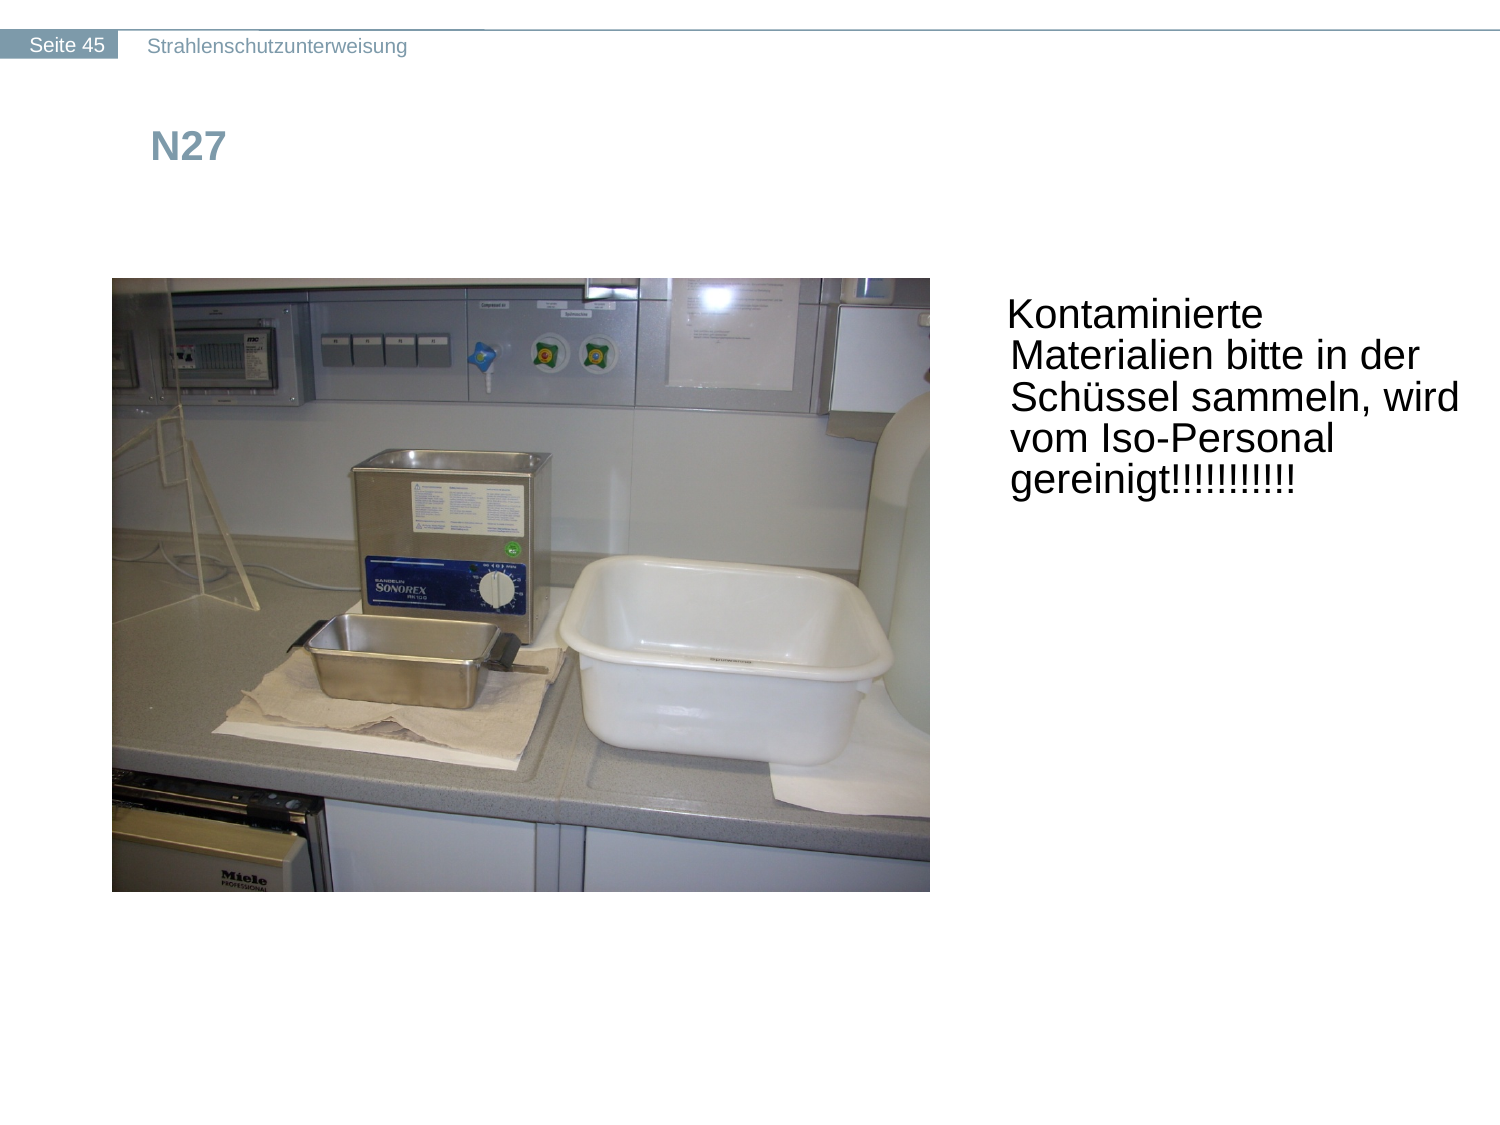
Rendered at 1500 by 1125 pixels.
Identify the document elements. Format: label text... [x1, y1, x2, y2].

list Kontaminierte Materialien bitte in der Schüssel sammeln, wird vom Iso-Personal gereinigt!!!!!!!!!!! [939, 287, 1483, 888]
picture [111, 278, 930, 892]
title N27 [135, 90, 1416, 198]
